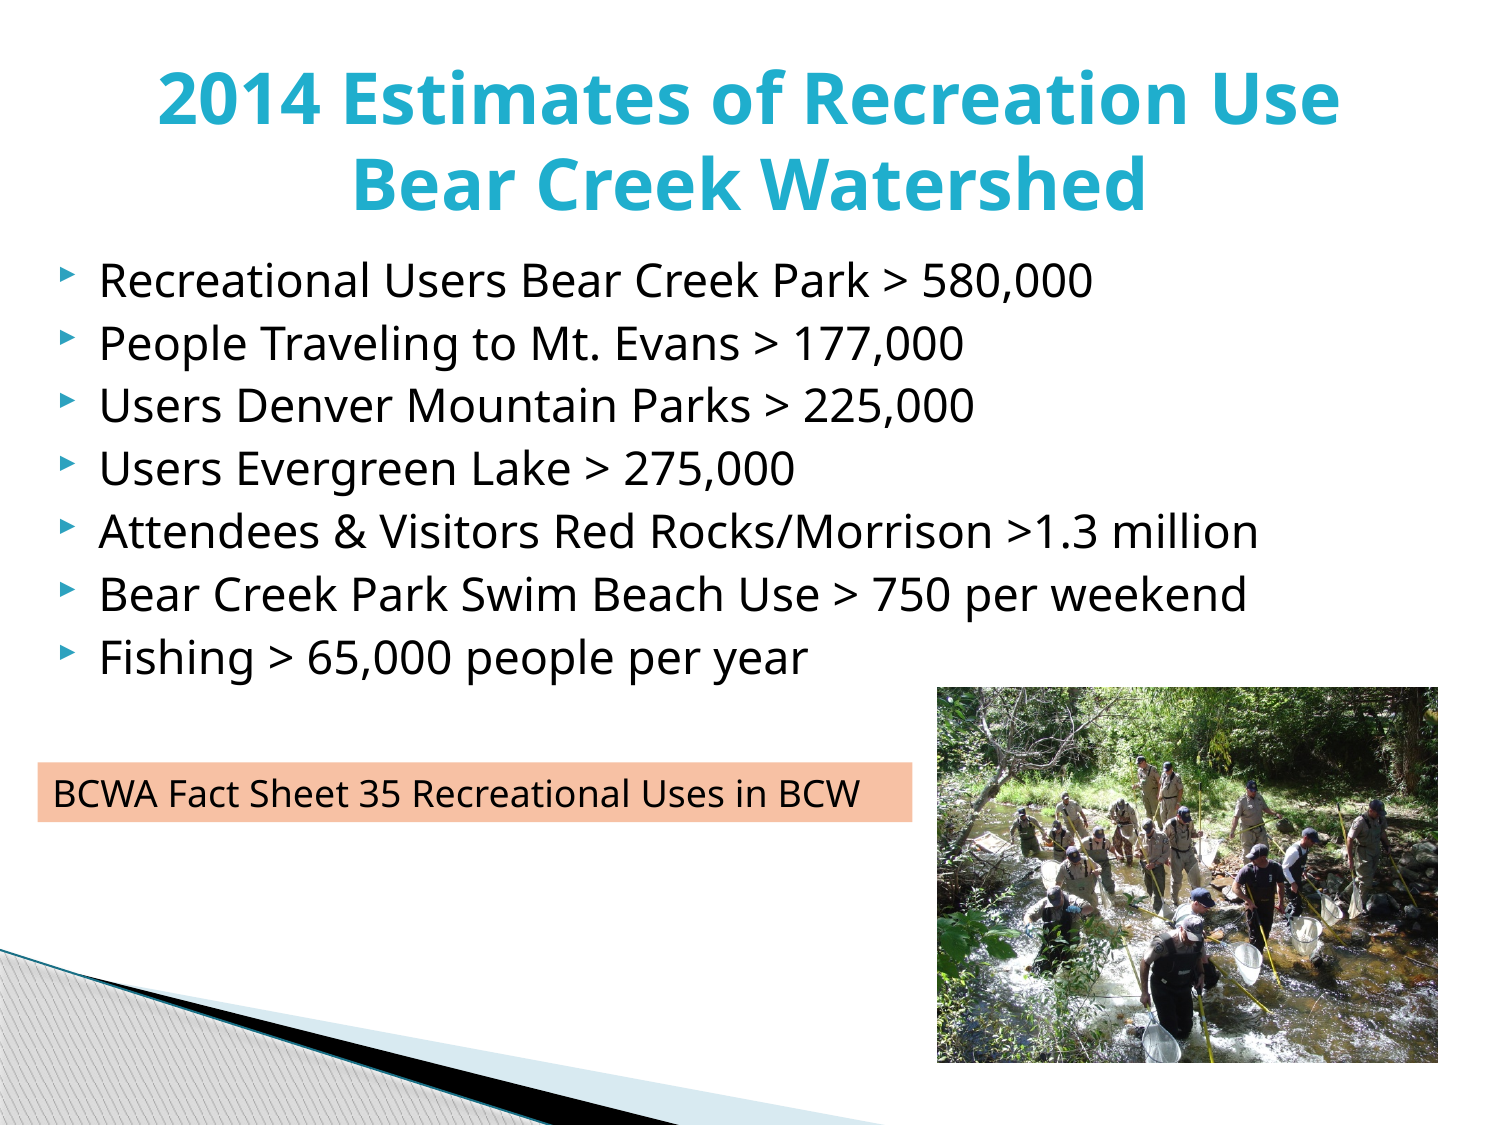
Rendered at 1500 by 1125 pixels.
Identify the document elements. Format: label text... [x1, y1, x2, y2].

text_box BCWA Fact Sheet 35 Recreational Uses in BCW [37, 762, 913, 823]
picture [937, 687, 1438, 1063]
title 2014 Estimates of Recreation Use Bear Creek Watershed [75, 45, 1425, 233]
list Recreational Users Bear Creek Park > 580,000 People Traveling to Mt. Evans > 177,000 Users Denver Mountain Parks > 225,000 Users Evergreen Lake > 275,000 Attendees & Visitors Red Rocks/Morrison >1.3 million Bear Creek Park Swim Beach Use > 750 per weekend Fishing > 65,000 people per year [24, 243, 1450, 700]
